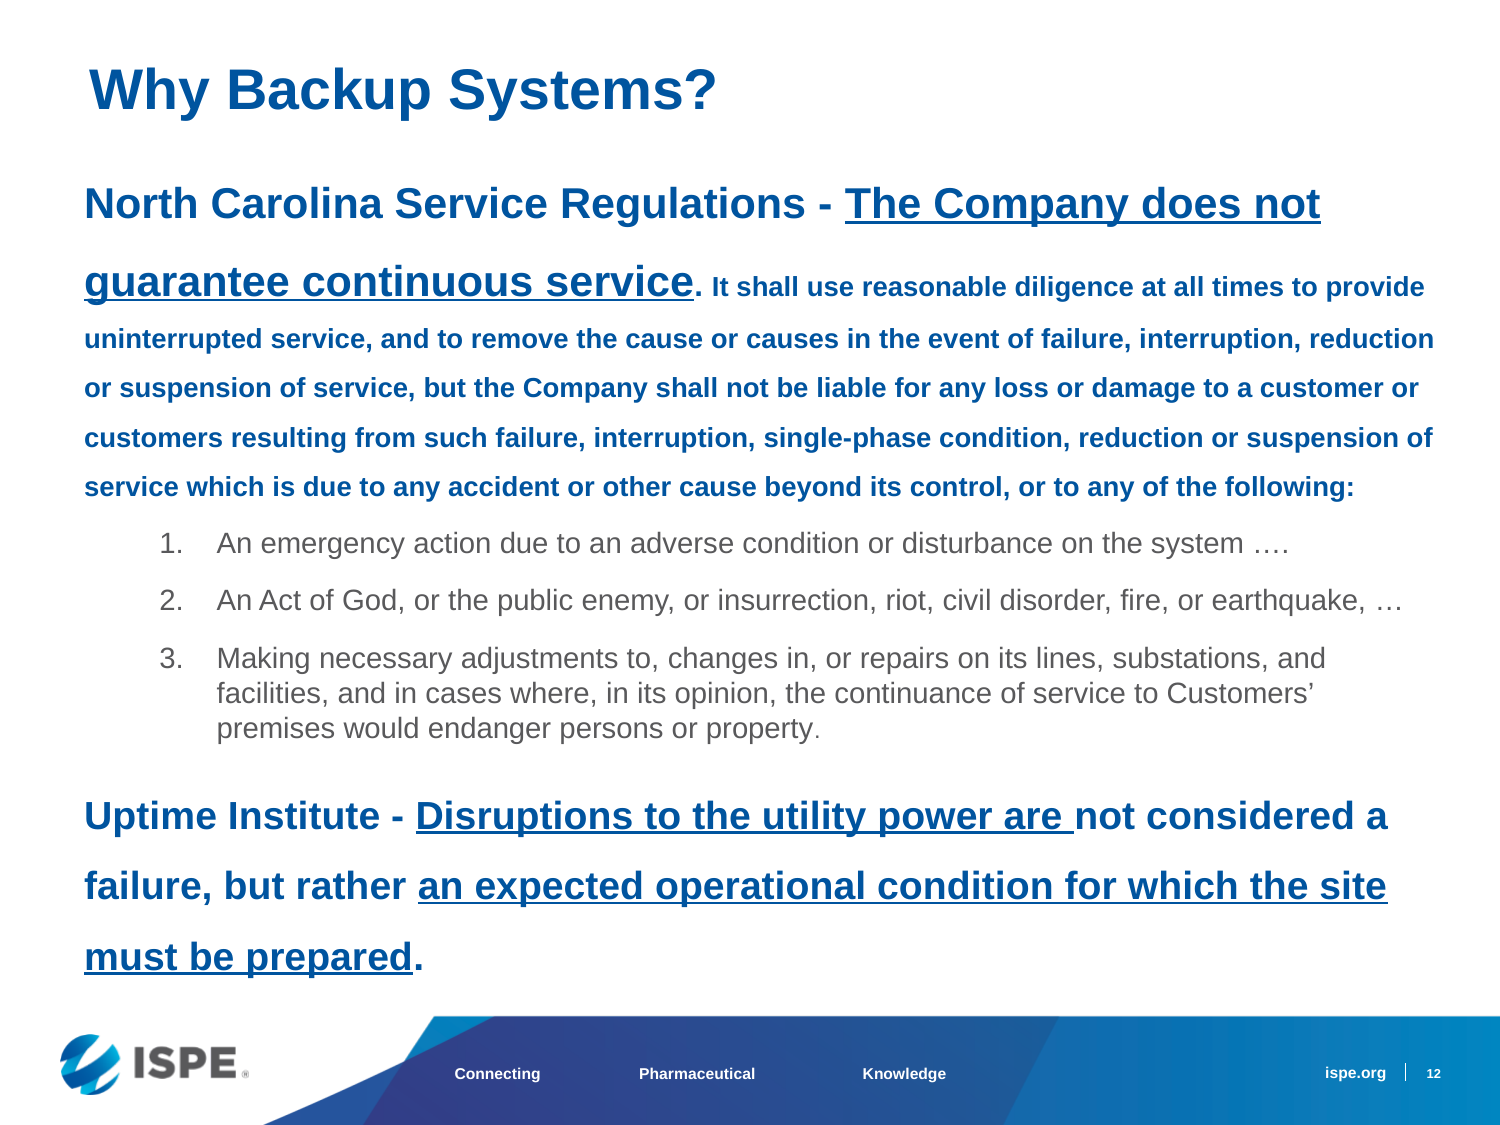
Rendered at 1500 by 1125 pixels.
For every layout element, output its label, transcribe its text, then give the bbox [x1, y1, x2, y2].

slide_number 12 [1426, 1021, 1477, 1082]
title Why Backup Systems? [75, 45, 1425, 186]
list North Carolina Service Regulations - The Company does not guarantee continuous service. It shall use reasonable diligence at all times to provide uninterrupted service, and to remove the cause or causes in the event of failure, interruption, reduction or suspension of service, but the Company shall not be liable for any loss or damage to a customer or customers resulting from such failure, interruption, single-phase condition, reduction or suspension of service which is due to any accident or other cause beyond its control, or to any of the following: An emergency action due to an adverse condition or disturbance on the system …. An Act of God, or the public enemy, or insurrection, riot, civil disorder, fire, or earthquake, … Making necessary adjustments to, changes in, or repairs on its lines, substations, and facilities, and in cases where, in its opinion, the continuance of service to Customers’ premises would endanger persons or property. Uptime Institute - Disruptions to the utility power are not considered a failure, but rather an expected operational condition for which the site must be prepared. [84, 149, 1437, 1000]
picture [0, 0, 1500, 1125]
